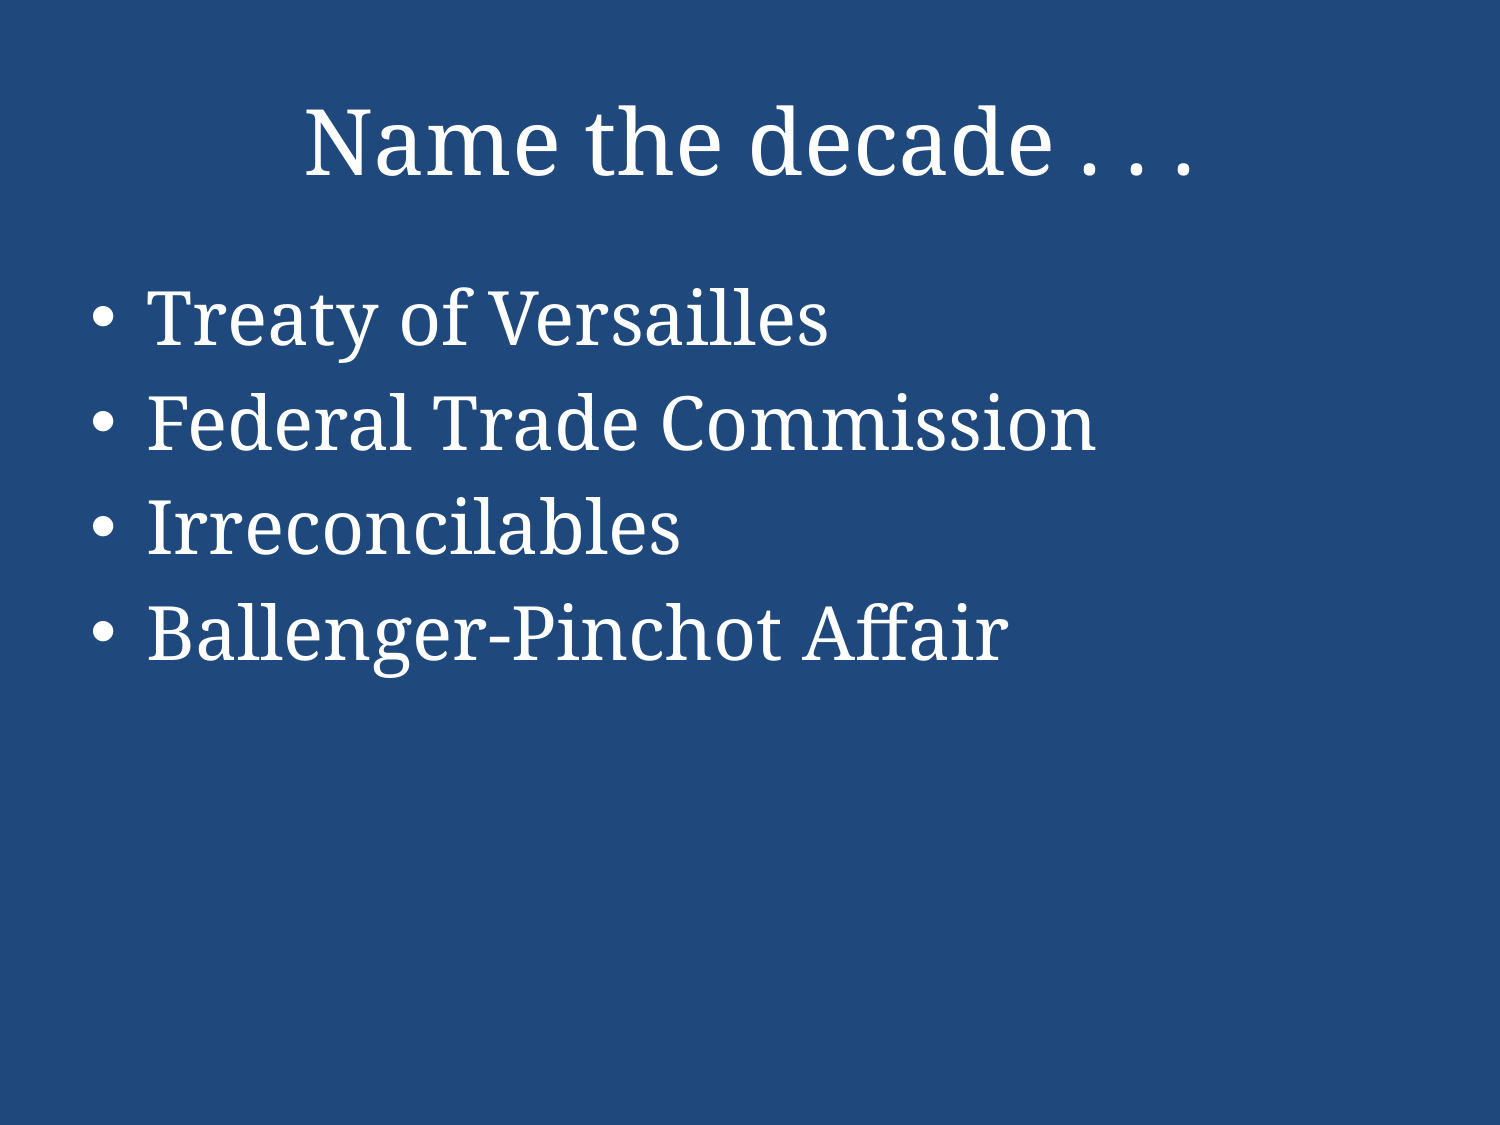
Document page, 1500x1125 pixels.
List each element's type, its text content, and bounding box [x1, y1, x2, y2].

list Treaty of Versailles Federal Trade Commission Irreconcilables Ballenger-Pinchot Affair [75, 262, 1425, 1005]
title Name the decade . . . [75, 45, 1425, 233]
